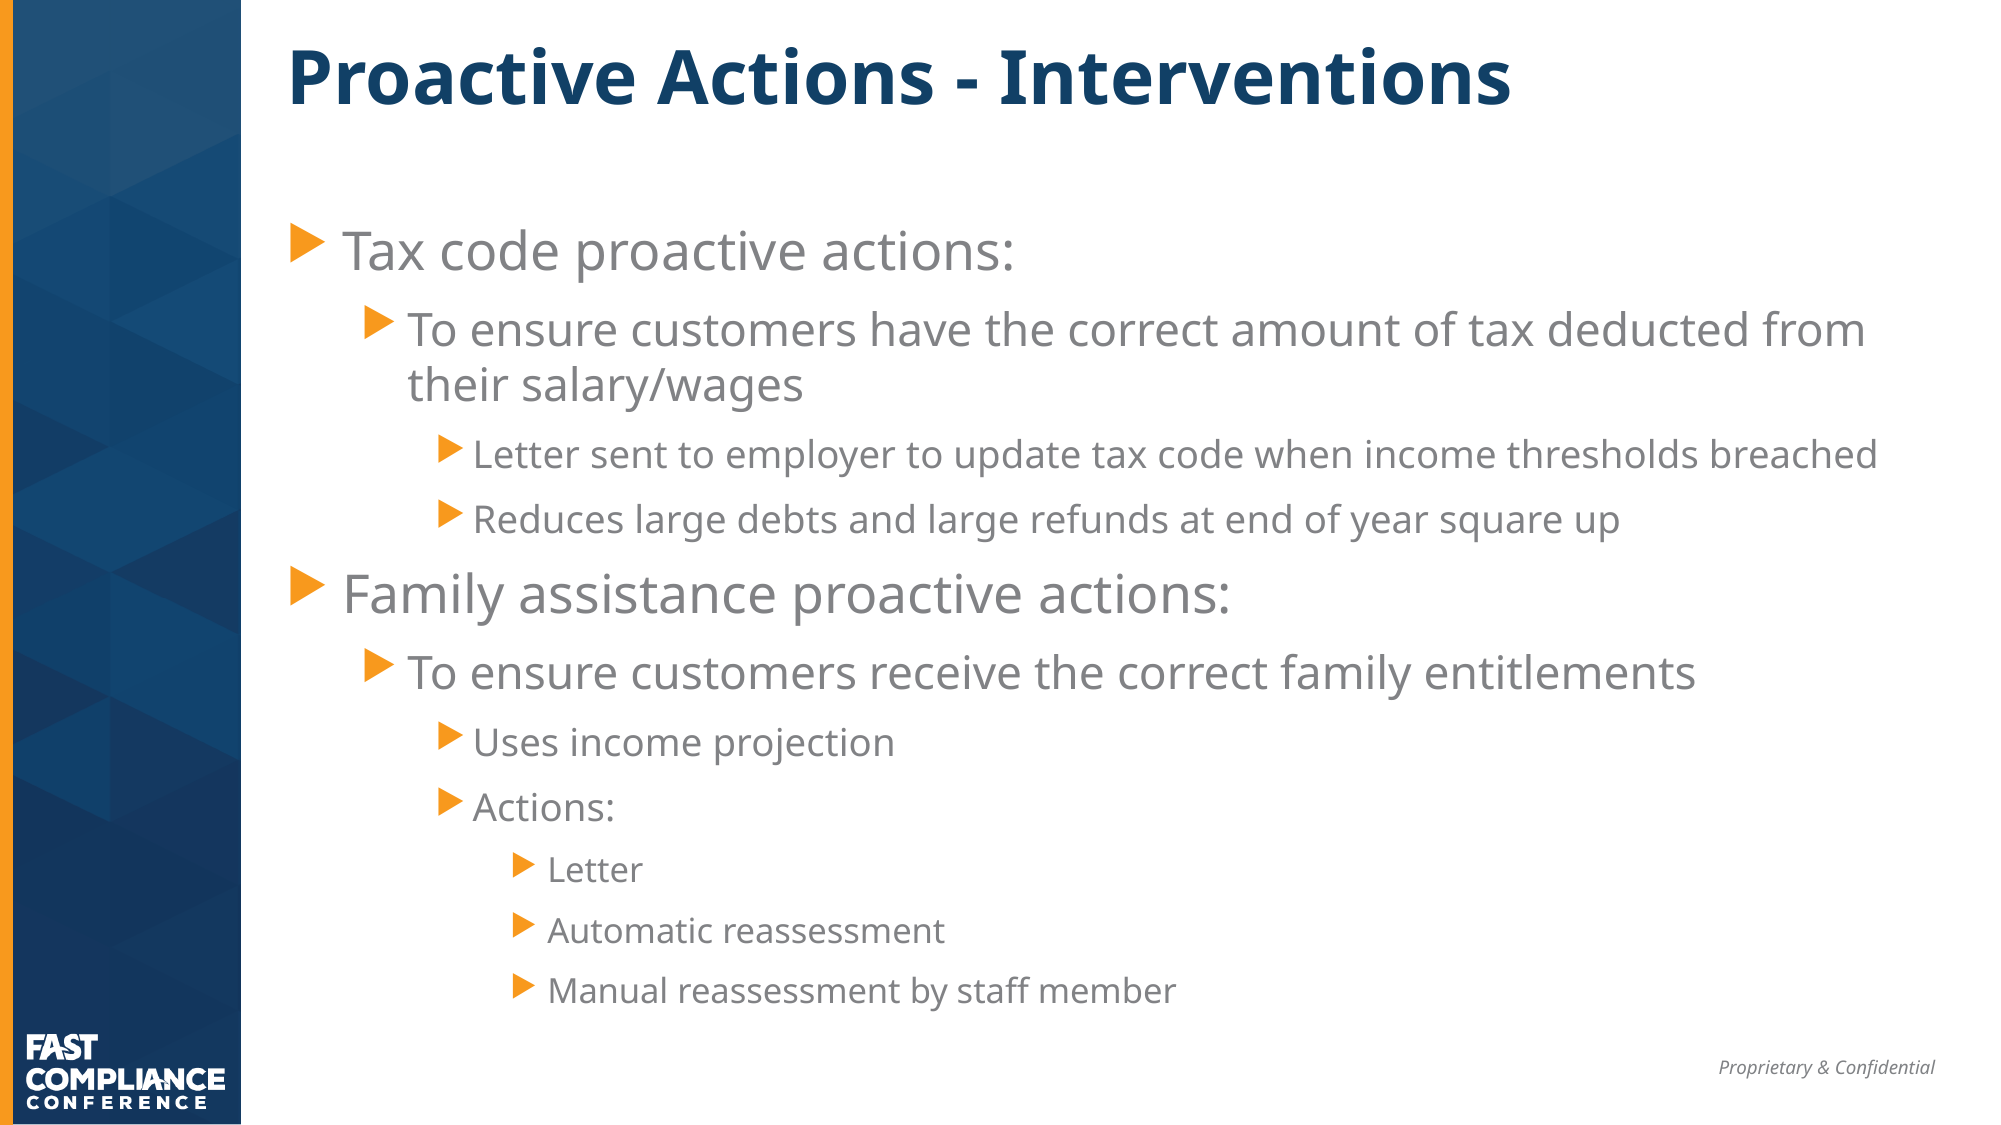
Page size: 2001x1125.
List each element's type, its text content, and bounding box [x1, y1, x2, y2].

title Proactive Actions - Interventions [271, 22, 1950, 173]
list Tax code proactive actions: To ensure customers have the correct amount of tax deducted from their salary/wages Letter sent to employer to update tax code when income thresholds breached Reduces large debts and large refunds at end of year square up Family assistance proactive actions: To ensure customers receive the correct family entitlements Uses income projection Actions: Letter Automatic reassessment Manual reassessment by staff member [271, 209, 1950, 1020]
picture [13, 0, 241, 1125]
